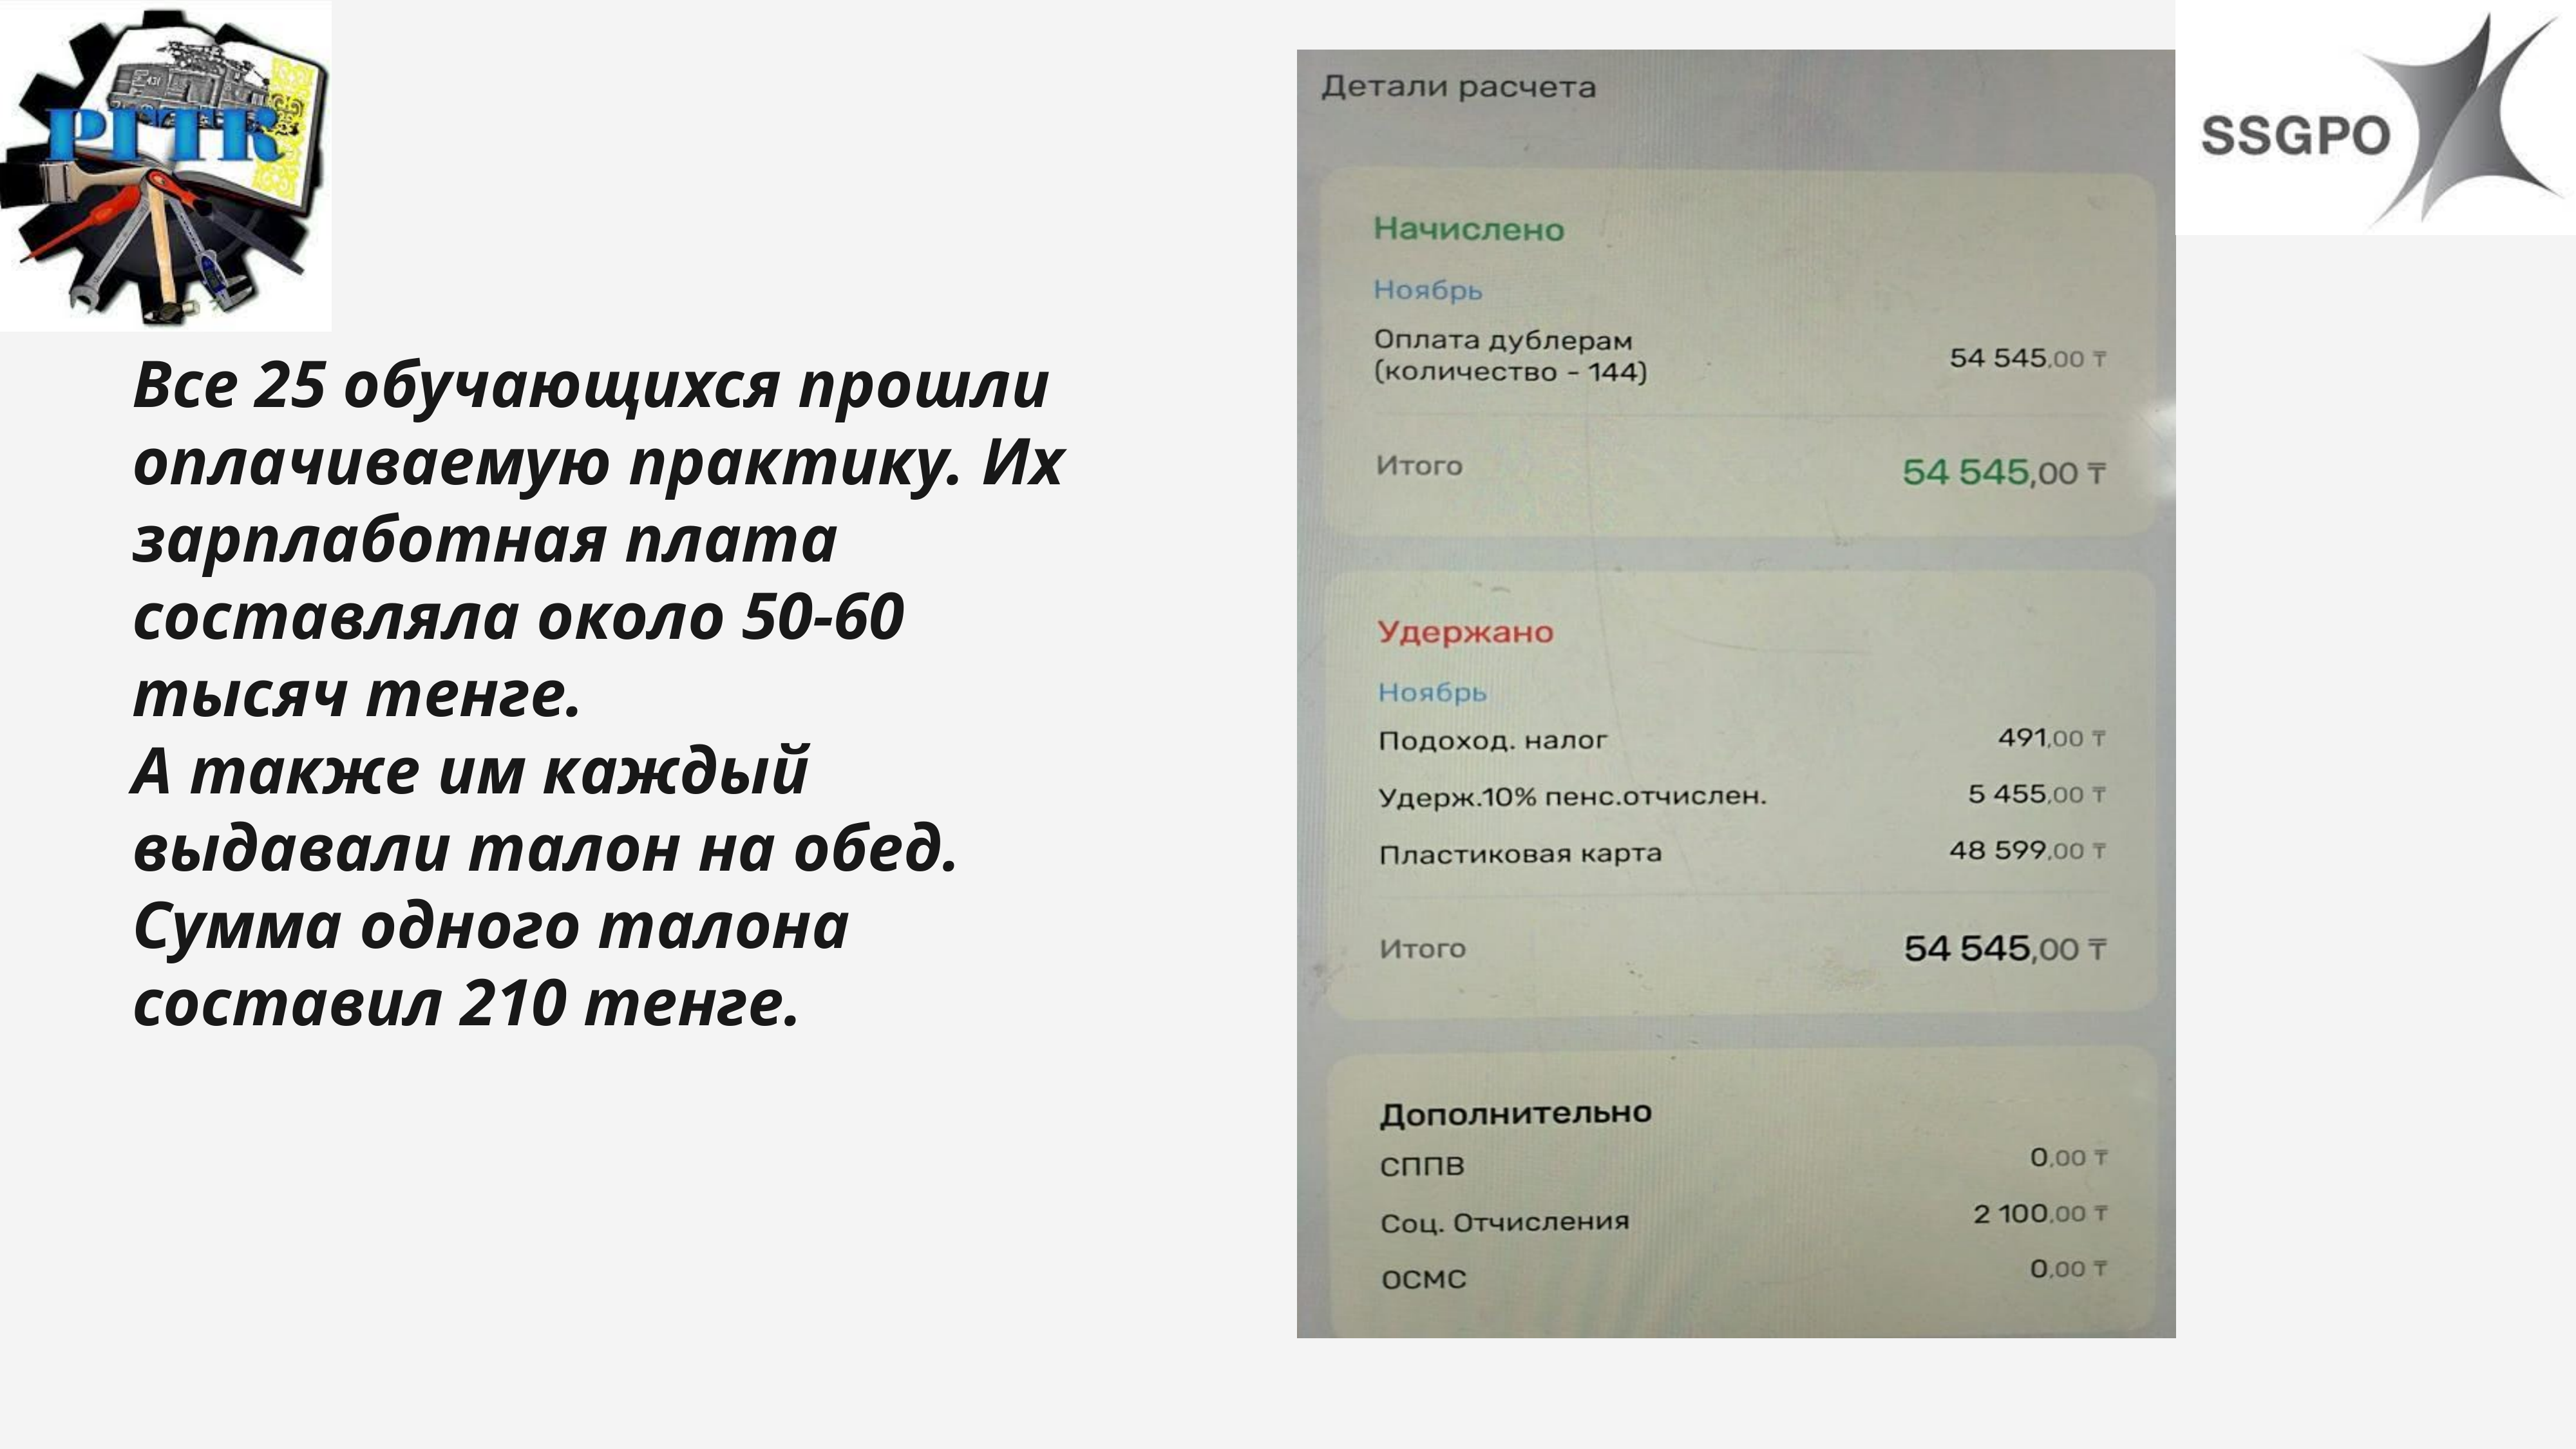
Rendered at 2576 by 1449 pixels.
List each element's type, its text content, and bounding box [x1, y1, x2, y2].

picture [1297, 0, 2576, 1339]
text_box Все 25 обучающихся прошли оплачиваемую практику. Их зарплаботная плата составляла около 50-60 тысяч тенге. А также им каждый выдавали талон на обед. Сумма одного талона составил 210 тенге. [127, 337, 1088, 1044]
picture [0, 0, 332, 332]
